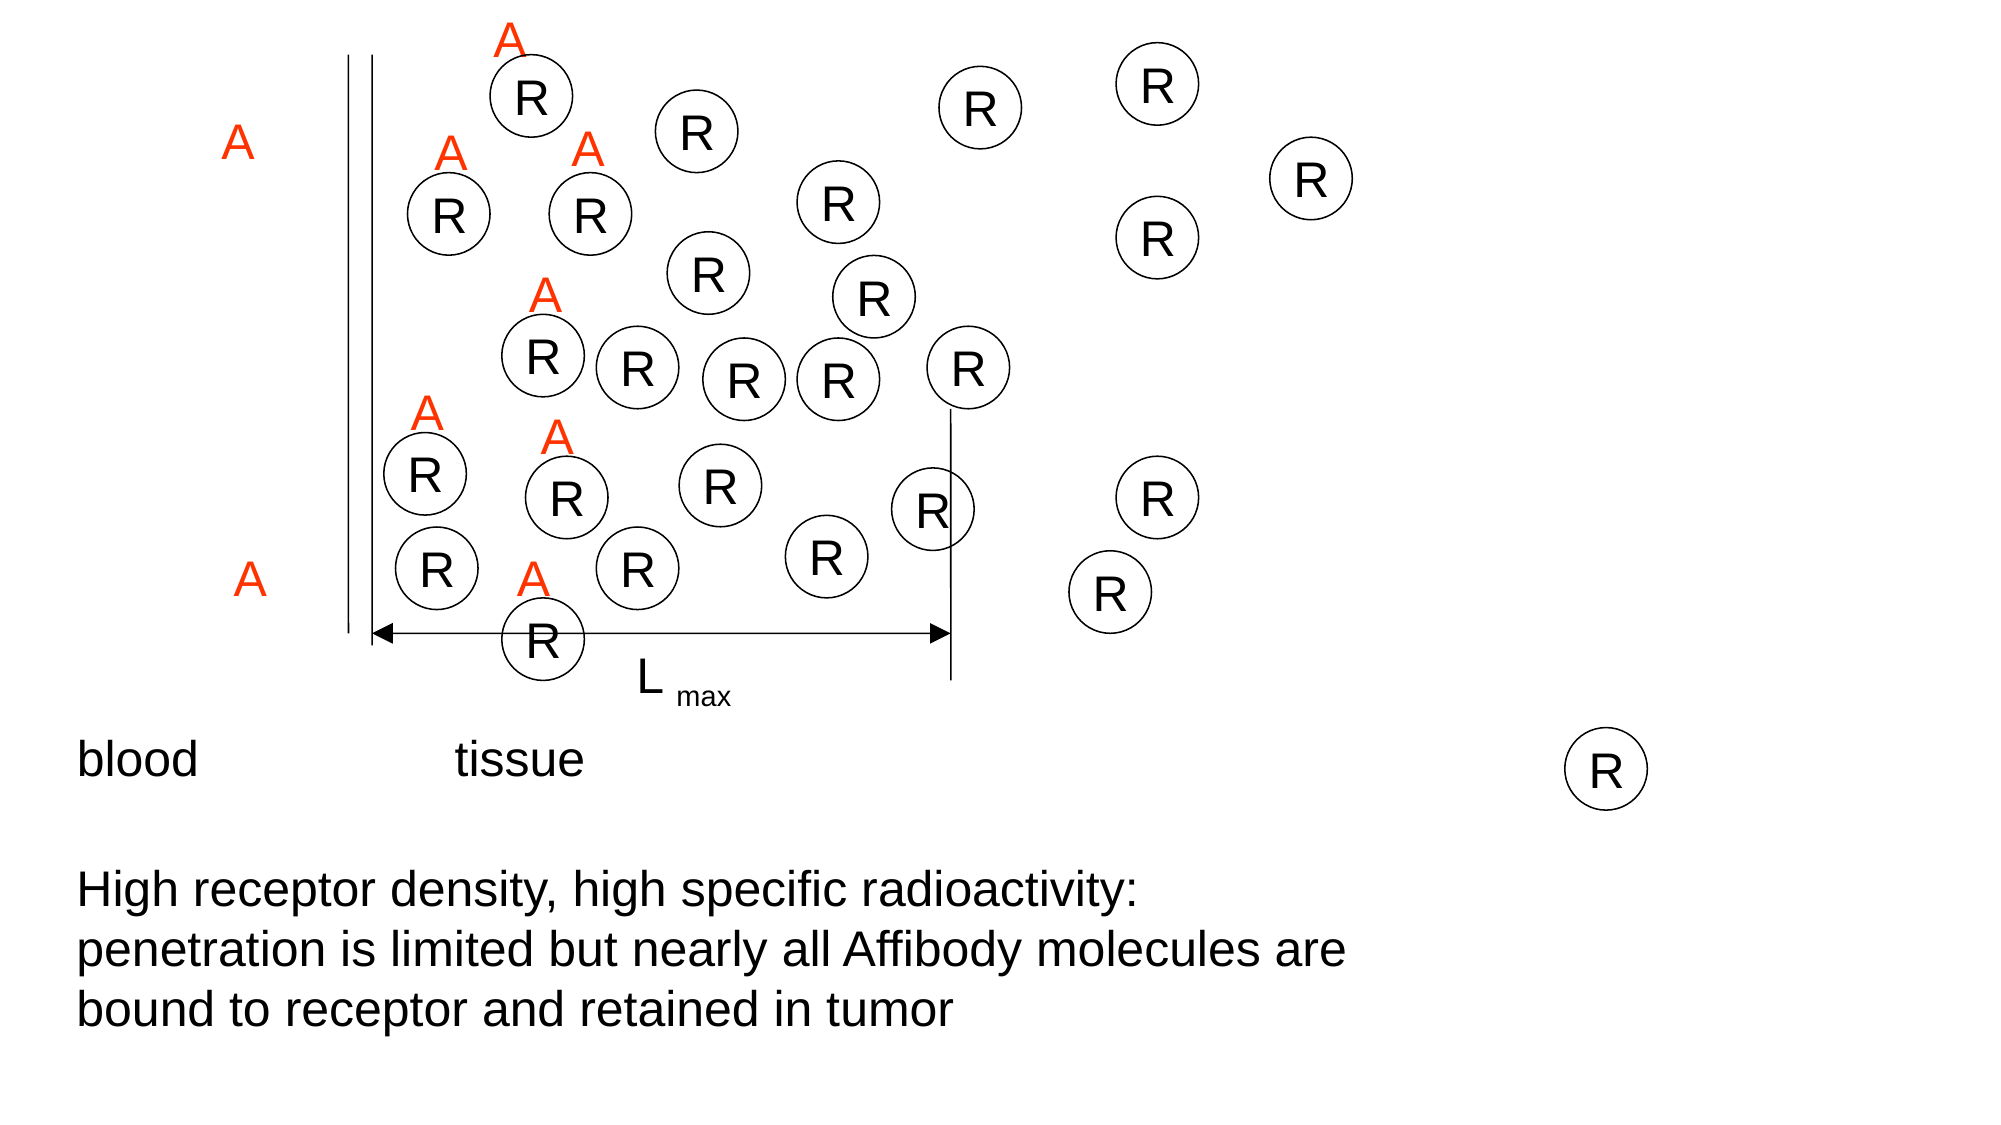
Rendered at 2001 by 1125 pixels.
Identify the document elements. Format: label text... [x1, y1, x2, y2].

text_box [797, 160, 880, 244]
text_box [702, 337, 786, 421]
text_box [490, 54, 573, 138]
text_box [1564, 727, 1648, 811]
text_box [549, 172, 632, 256]
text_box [596, 526, 679, 610]
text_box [407, 172, 491, 256]
text_box A [206, 101, 270, 177]
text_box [1269, 137, 1353, 220]
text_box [667, 231, 750, 315]
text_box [785, 515, 868, 598]
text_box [938, 66, 1022, 149]
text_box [832, 255, 916, 338]
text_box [1116, 456, 1199, 539]
text_box A [218, 538, 282, 614]
text_box blood [62, 718, 214, 794]
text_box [1116, 196, 1199, 279]
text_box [679, 444, 762, 527]
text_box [1068, 550, 1152, 634]
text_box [797, 337, 880, 421]
text_box [585, 623, 951, 644]
text_box A [525, 397, 589, 456]
text_box A [514, 255, 577, 314]
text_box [1116, 42, 1199, 126]
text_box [383, 432, 467, 516]
text_box A [502, 538, 566, 597]
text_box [891, 467, 975, 551]
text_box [655, 90, 738, 173]
text_box L max [621, 636, 747, 720]
text_box A [395, 373, 459, 432]
text_box A [419, 113, 483, 172]
text_box tissue [439, 718, 601, 794]
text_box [395, 526, 479, 610]
text_box A [478, 0, 542, 75]
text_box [501, 314, 585, 397]
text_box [501, 597, 585, 681]
text_box High receptor density, high specific radioactivity: penetration is limited but nearly all Affibody molecules are bound to receptor and retained in tumor [61, 848, 1447, 1044]
text_box A [556, 109, 620, 172]
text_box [927, 326, 1010, 409]
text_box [596, 326, 679, 409]
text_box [525, 456, 609, 539]
text_box [372, 622, 501, 644]
